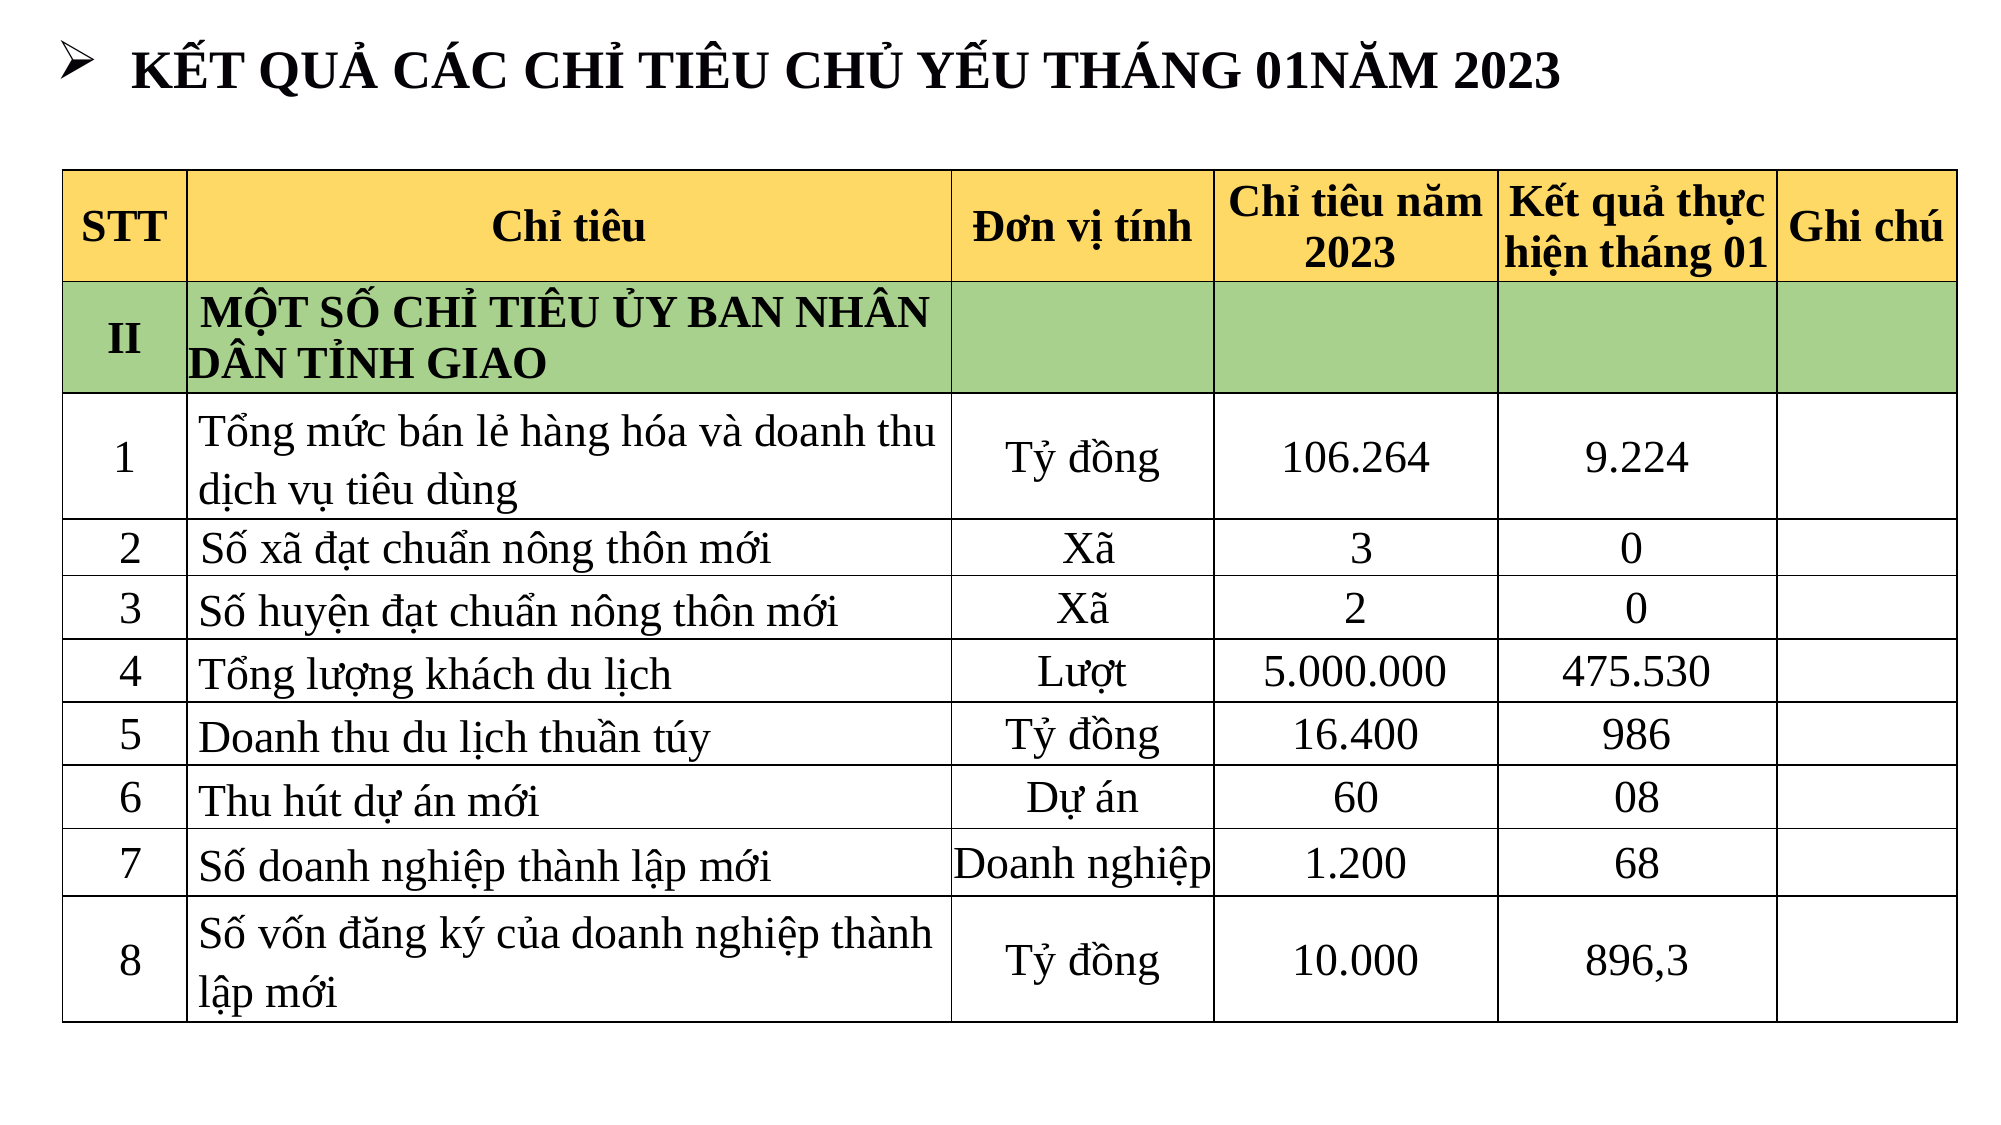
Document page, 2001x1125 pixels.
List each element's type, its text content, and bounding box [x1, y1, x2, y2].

table_header Ghi chú [1778, 171, 1956, 281]
table_cell 9.224 [1499, 394, 1776, 518]
table_cell 3 [63, 576, 186, 638]
table_cell Doanh thu du lịch thuần túy [188, 703, 951, 764]
table_cell II [63, 282, 186, 392]
table_header Đơn vị tính [952, 171, 1213, 281]
table_cell Số xã đạt chuẩn nông thôn mới [188, 520, 951, 575]
table_header Chỉ tiêu [188, 171, 951, 281]
table_cell 08 [1499, 766, 1776, 828]
table_cell [1499, 282, 1776, 392]
table_cell 8 [63, 897, 186, 1021]
table_cell [1215, 282, 1497, 392]
table_cell Xã [952, 520, 1213, 575]
text_box [0, 0, 1872, 145]
table_cell [1778, 576, 1956, 638]
table_cell [1778, 897, 1956, 1021]
table_cell 896,3 [1499, 897, 1776, 1021]
table_cell 5.000.000 [1215, 640, 1497, 701]
table_cell Tỷ đồng [952, 703, 1213, 764]
table_cell [1778, 640, 1956, 701]
table_header Kết quả thực hiện tháng 01 [1499, 171, 1776, 281]
text_box KẾT QUẢ CÁC CHỈ TIÊU CHỦ YẾU THÁNG 01NĂM 2023 [41, 26, 1958, 107]
table_cell [952, 282, 1213, 392]
table_cell MỘT SỐ CHỈ TIÊU ỦY BAN NHÂN DÂN TỈNH GIAO [188, 282, 951, 392]
table_cell 7 [63, 829, 186, 895]
table_cell Xã [952, 576, 1213, 638]
table_cell 3 [1215, 520, 1497, 575]
table_cell [1778, 703, 1956, 764]
table_cell 0 [1499, 520, 1776, 575]
table_cell Số vốn đăng ký của doanh nghiệp thành lập mới [188, 897, 951, 1021]
table_cell 10.000 [1215, 897, 1497, 1021]
table_cell Số huyện đạt chuẩn nông thôn mới [188, 576, 951, 638]
table_cell 5 [63, 703, 186, 764]
table_cell Số doanh nghiệp thành lập mới [188, 829, 951, 895]
table_cell 0 [1499, 576, 1776, 638]
table_cell Tổng lượng khách du lịch [188, 640, 951, 701]
table_cell 1 [63, 394, 186, 518]
table_cell [1778, 829, 1956, 895]
table_cell 475.530 [1499, 640, 1776, 701]
table_cell Lượt [952, 640, 1213, 701]
table_cell Tỷ đồng [952, 394, 1213, 518]
table_cell [1778, 394, 1956, 518]
table_cell Doanh nghiệp [952, 829, 1213, 895]
table_cell 6 [63, 766, 186, 828]
table_cell 16.400 [1215, 703, 1497, 764]
table_cell 68 [1499, 829, 1776, 895]
table_cell 986 [1499, 703, 1776, 764]
table_cell 2 [1215, 576, 1497, 638]
table_cell Dự án [952, 766, 1213, 828]
table_header STT [63, 171, 186, 281]
table_cell 1.200 [1215, 829, 1497, 895]
table_cell 4 [63, 640, 186, 701]
table_cell [1778, 766, 1956, 828]
table_cell Thu hút dự án mới [188, 766, 951, 828]
table_cell [1778, 282, 1956, 392]
table_cell Tổng mức bán lẻ hàng hóa và doanh thu dịch vụ tiêu dùng [188, 394, 951, 518]
table_cell Tỷ đồng [952, 897, 1213, 1021]
table_cell [1778, 520, 1956, 575]
table_cell 2 [63, 520, 186, 575]
table_cell 60 [1215, 766, 1497, 828]
table_header Chỉ tiêu năm 2023 [1215, 171, 1497, 281]
table_cell 106.264 [1215, 394, 1497, 518]
